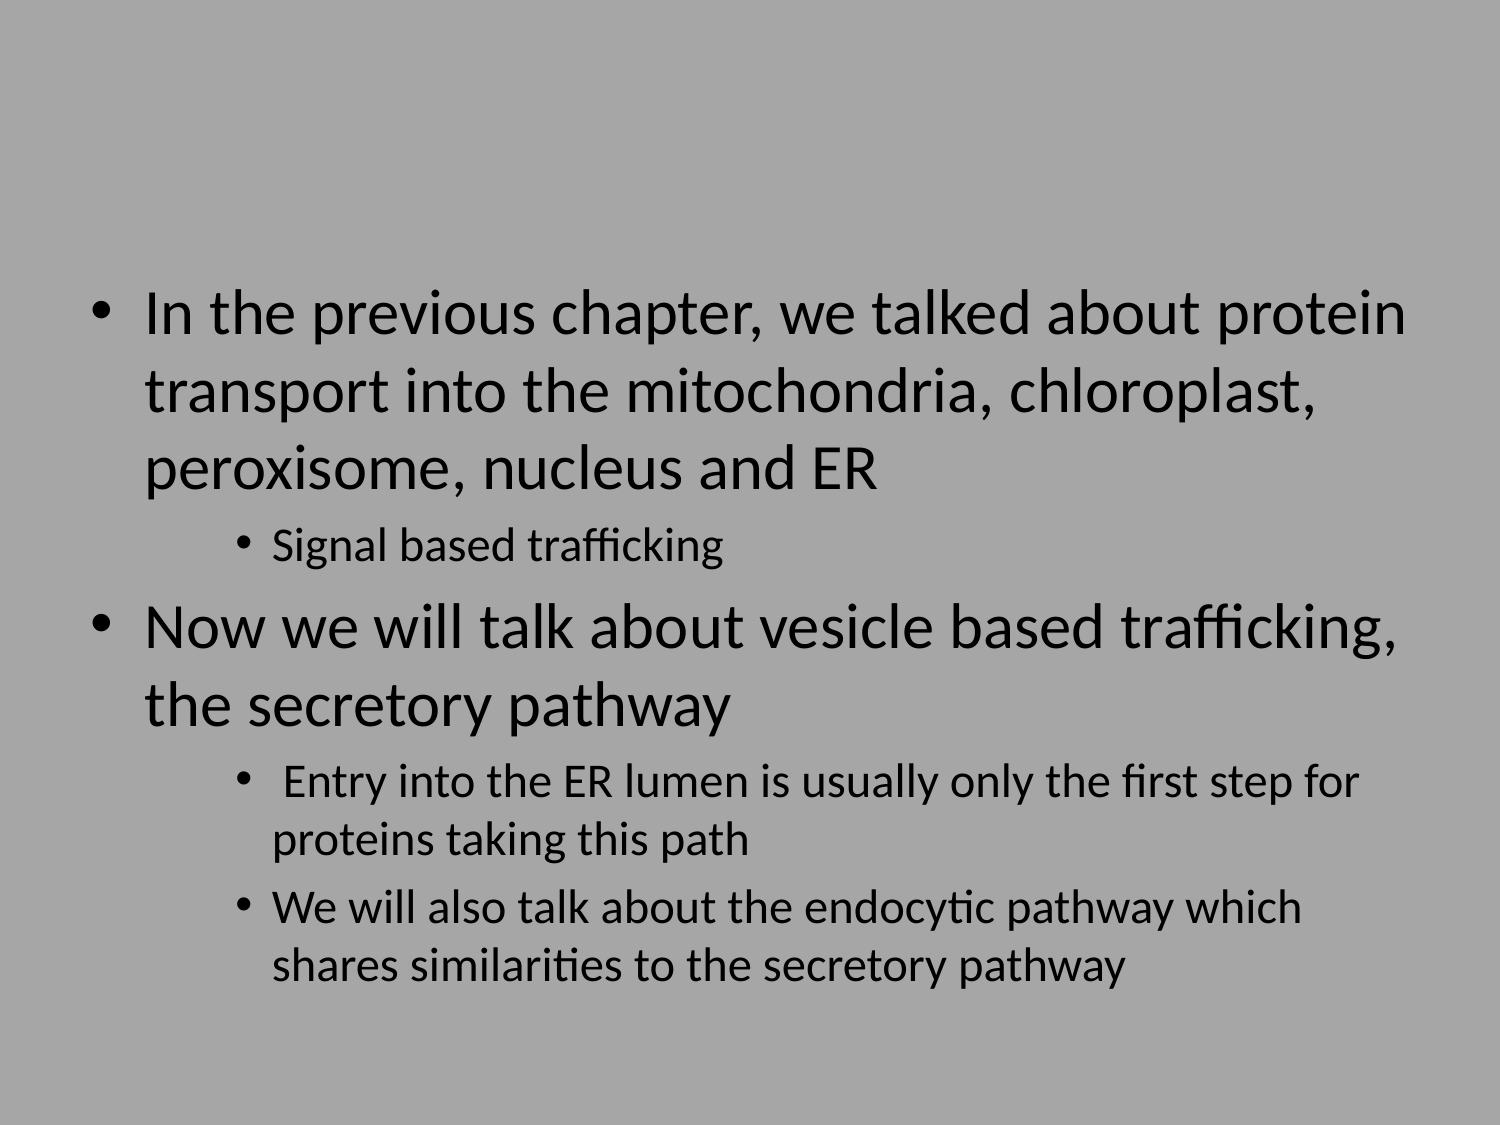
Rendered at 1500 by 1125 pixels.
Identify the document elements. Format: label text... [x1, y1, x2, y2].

list In the previous chapter, we talked about protein transport into the mitochondria, chloroplast, peroxisome, nucleus and ER Signal based trafficking Now we will talk about vesicle based trafficking, the secretory pathway Entry into the ER lumen is usually only the first step for proteins taking this path We will also talk about the endocytic pathway which shares similarities to the secretory pathway [75, 262, 1425, 1005]
